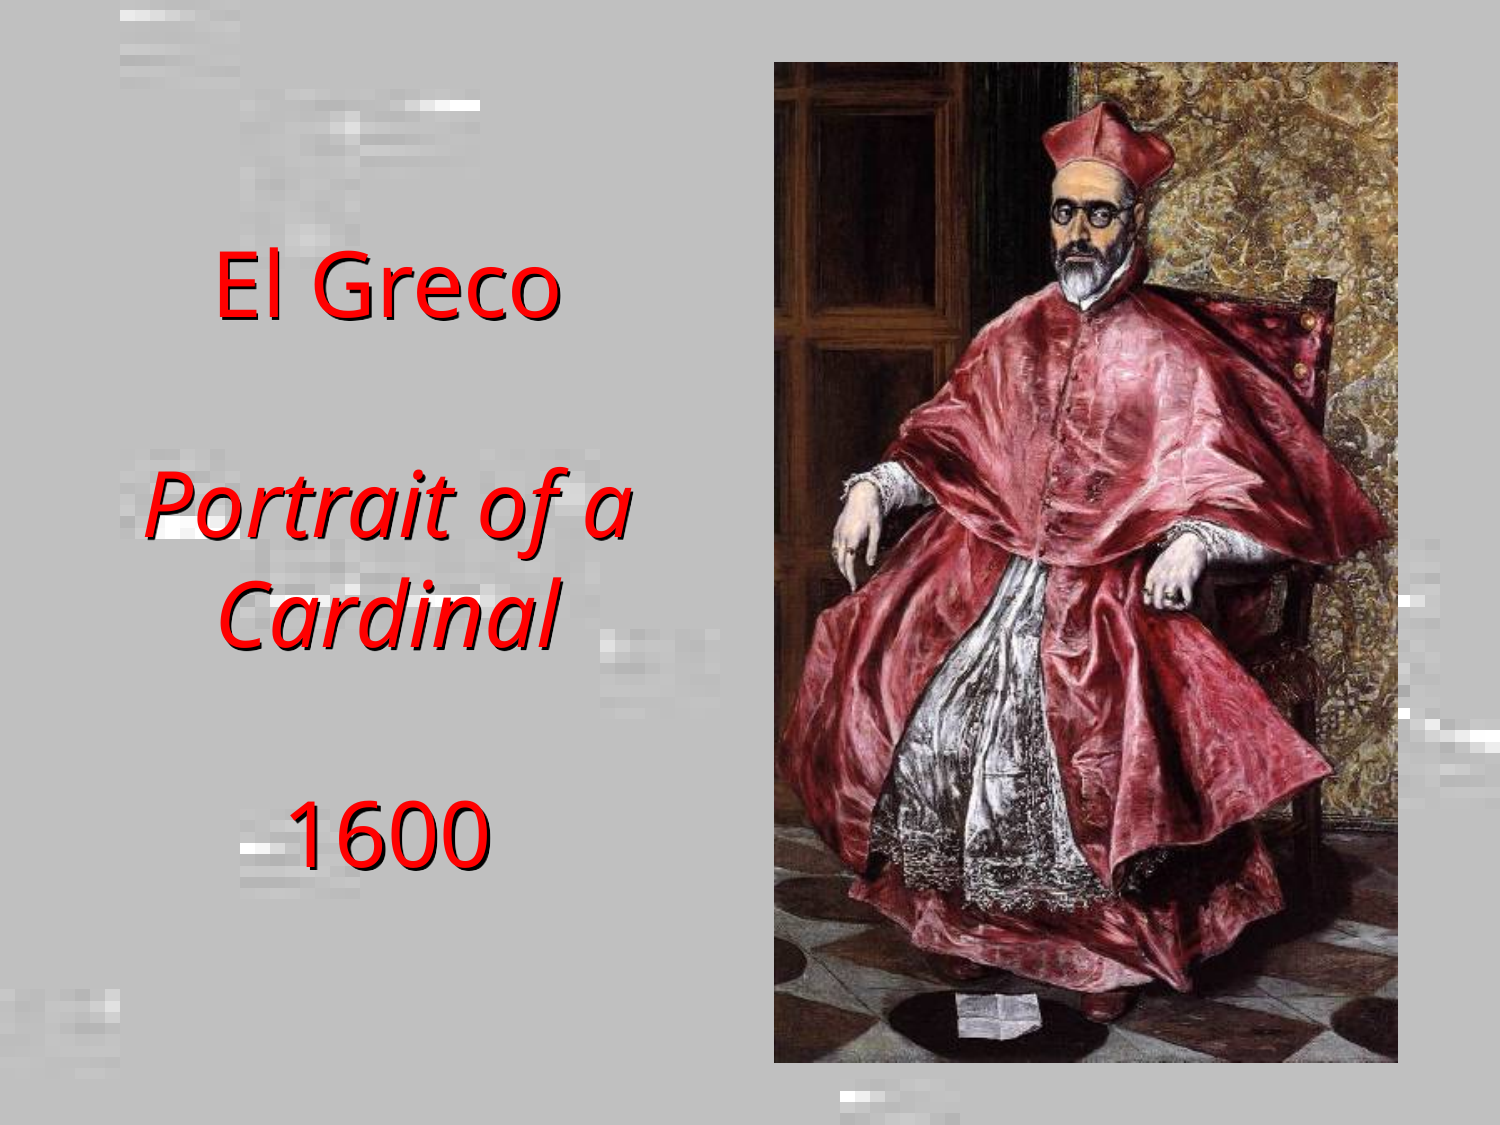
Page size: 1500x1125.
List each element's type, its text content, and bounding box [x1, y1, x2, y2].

title El Greco Portrait of a Cardinal 1600 [49, 87, 726, 1026]
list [774, 62, 1398, 1063]
picture [0, 0, 1500, 1125]
